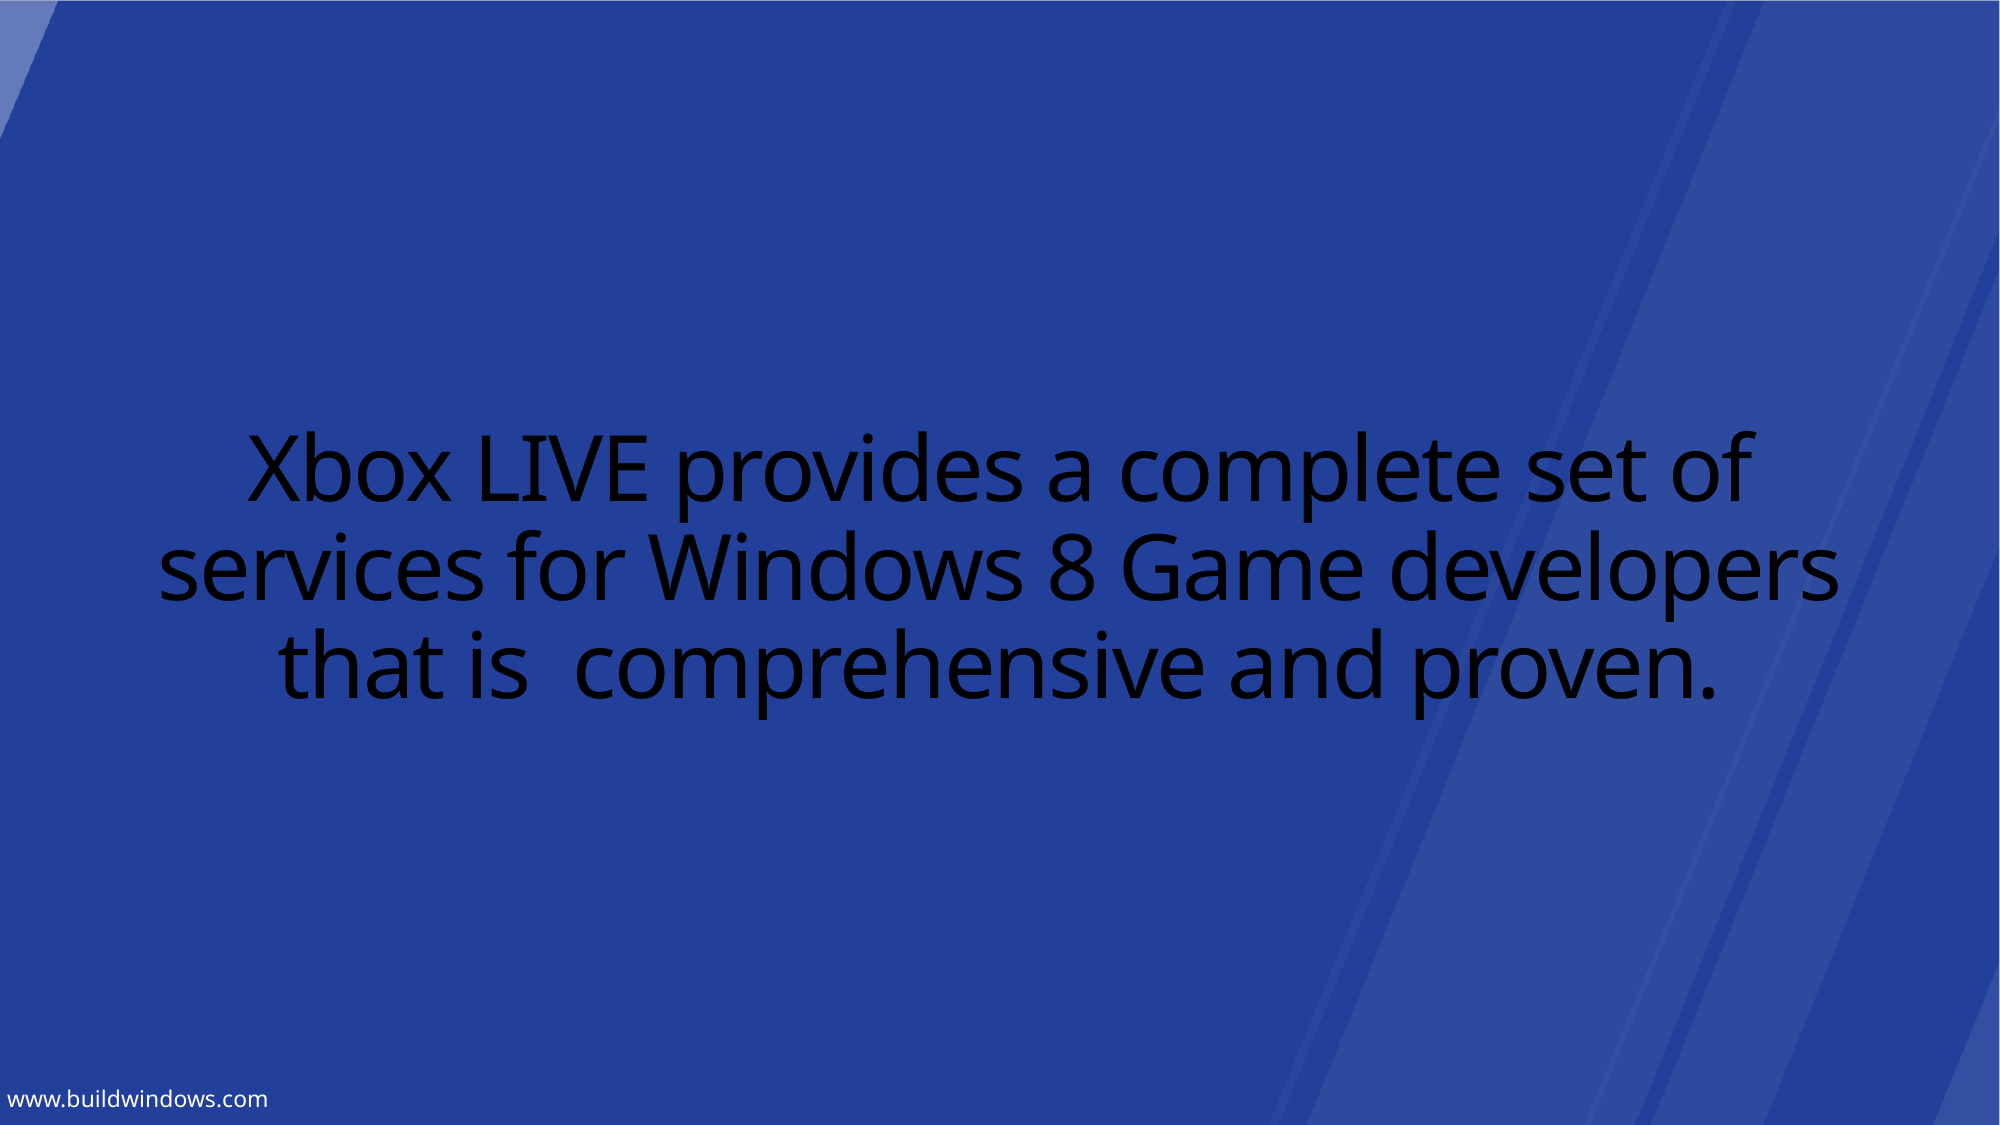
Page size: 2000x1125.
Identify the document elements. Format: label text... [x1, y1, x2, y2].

picture [0, 0, 2000, 1125]
title Xbox LIVE provides a complete set of services for Windows 8 Game developers that is comprehensive and proven. [99, 421, 1900, 749]
